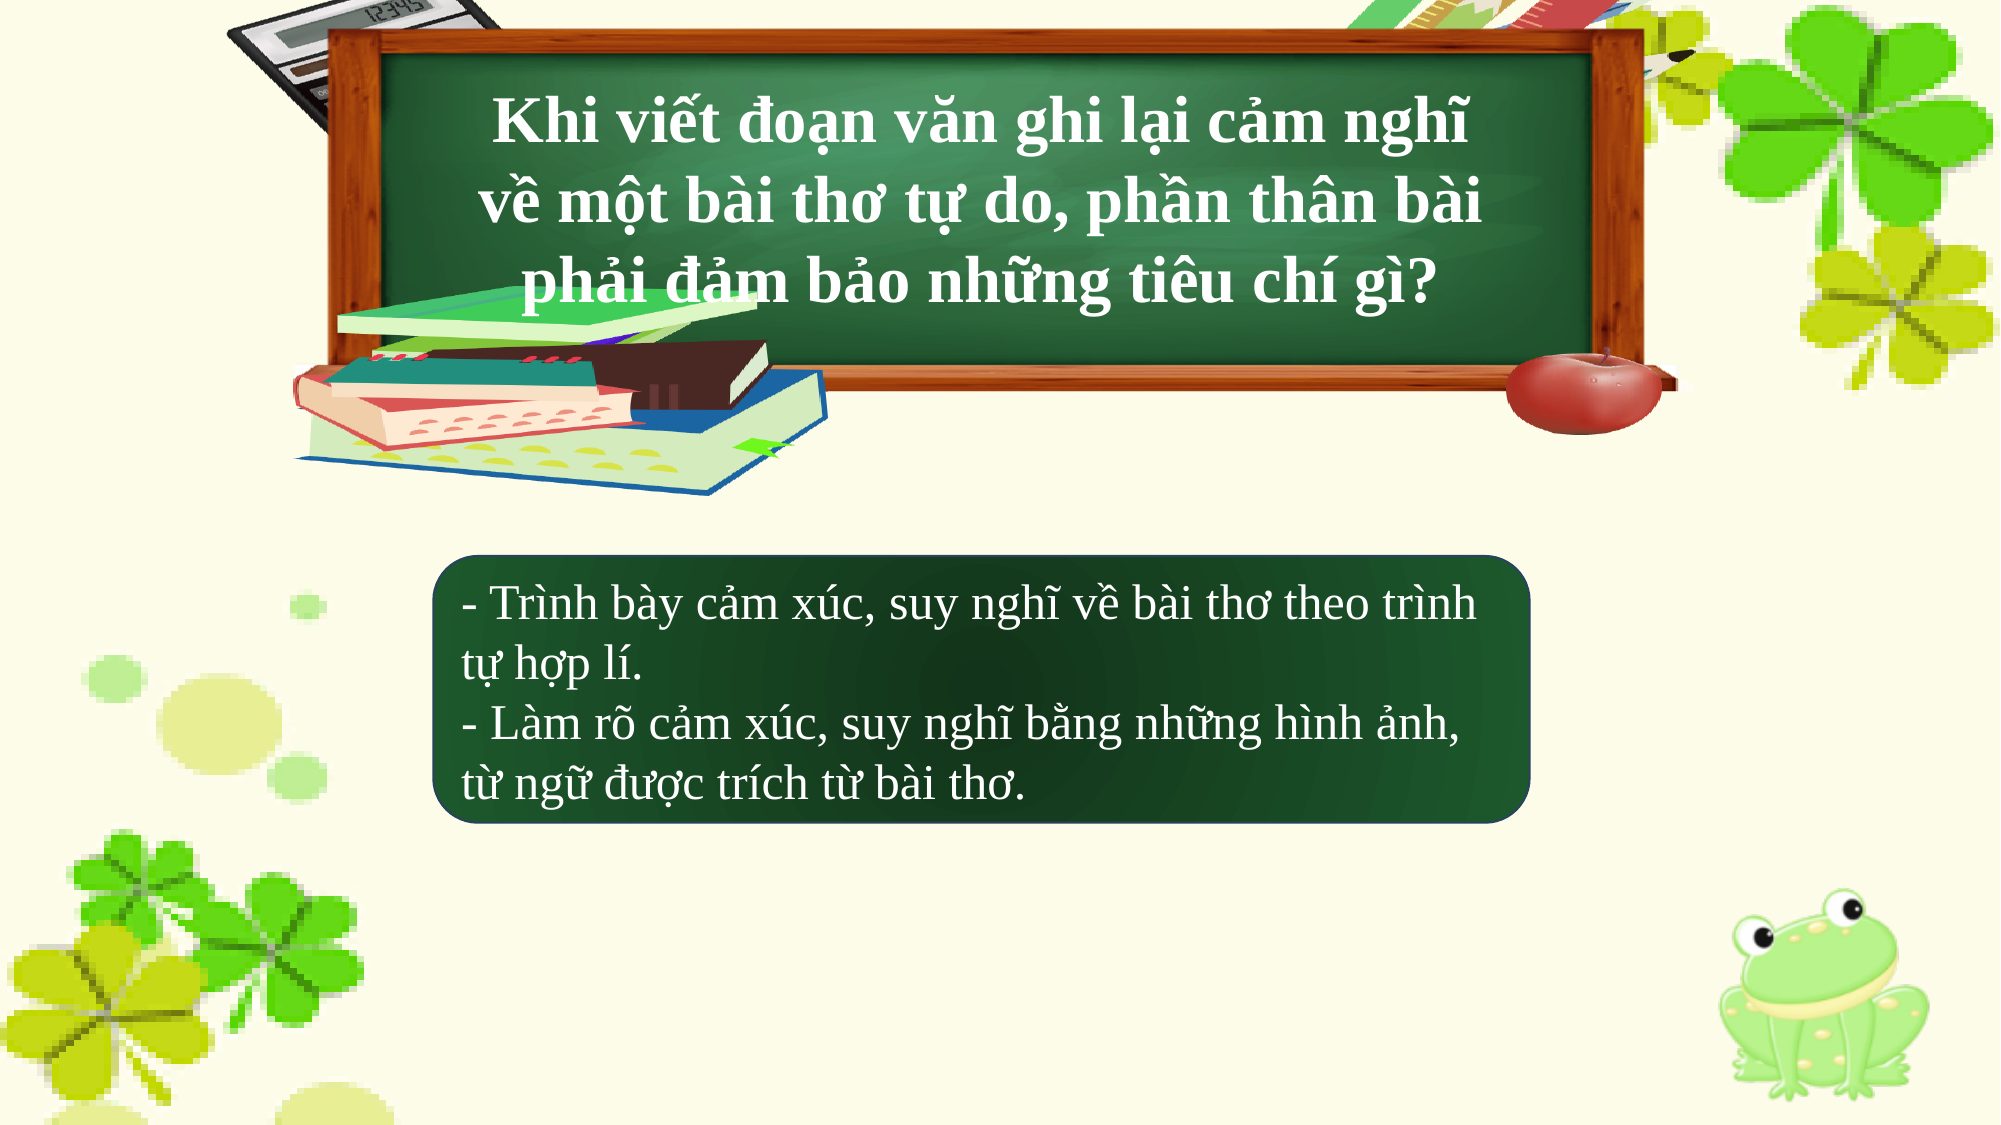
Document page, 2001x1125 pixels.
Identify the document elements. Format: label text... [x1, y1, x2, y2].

picture [0, 0, 2001, 1125]
text_box - Trình bày cảm xúc, suy nghĩ về bài thơ theo trình tự hợp lí. - Làm rõ cảm xúc, suy nghĩ bằng những hình ảnh, từ ngữ được trích từ bài thơ. [432, 554, 1531, 824]
